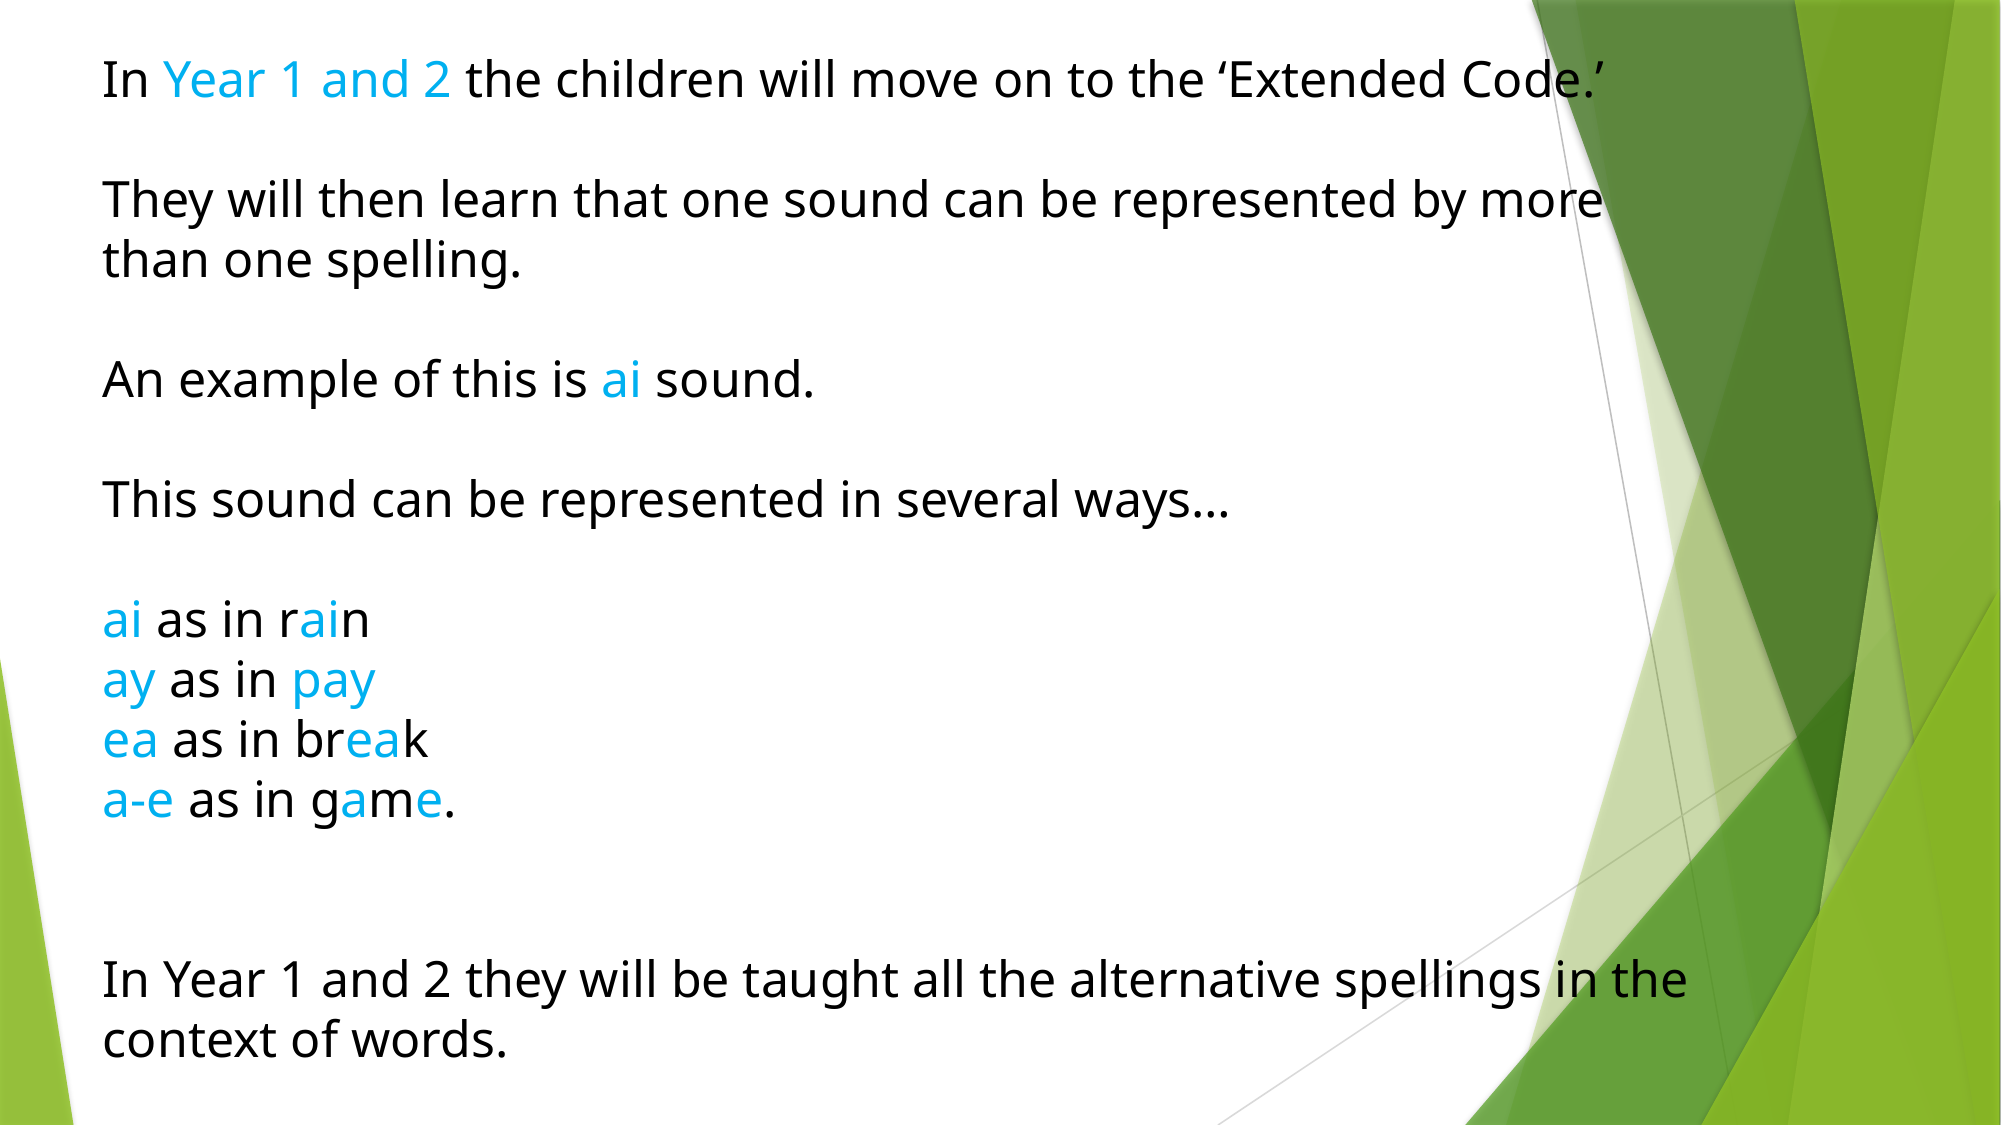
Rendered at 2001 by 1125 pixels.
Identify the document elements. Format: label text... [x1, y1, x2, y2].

text_box In Year 1 and 2 the children will move on to the ‘Extended Code.’ They will then learn that one sound can be represented by more than one spelling. An example of this is ai sound. This sound can be represented in several ways… ai as in rain ay as in pay ea as in break a-e as in game. In Year 1 and 2 they will be taught all the alternative spellings in the context of words. [88, 40, 1737, 1076]
